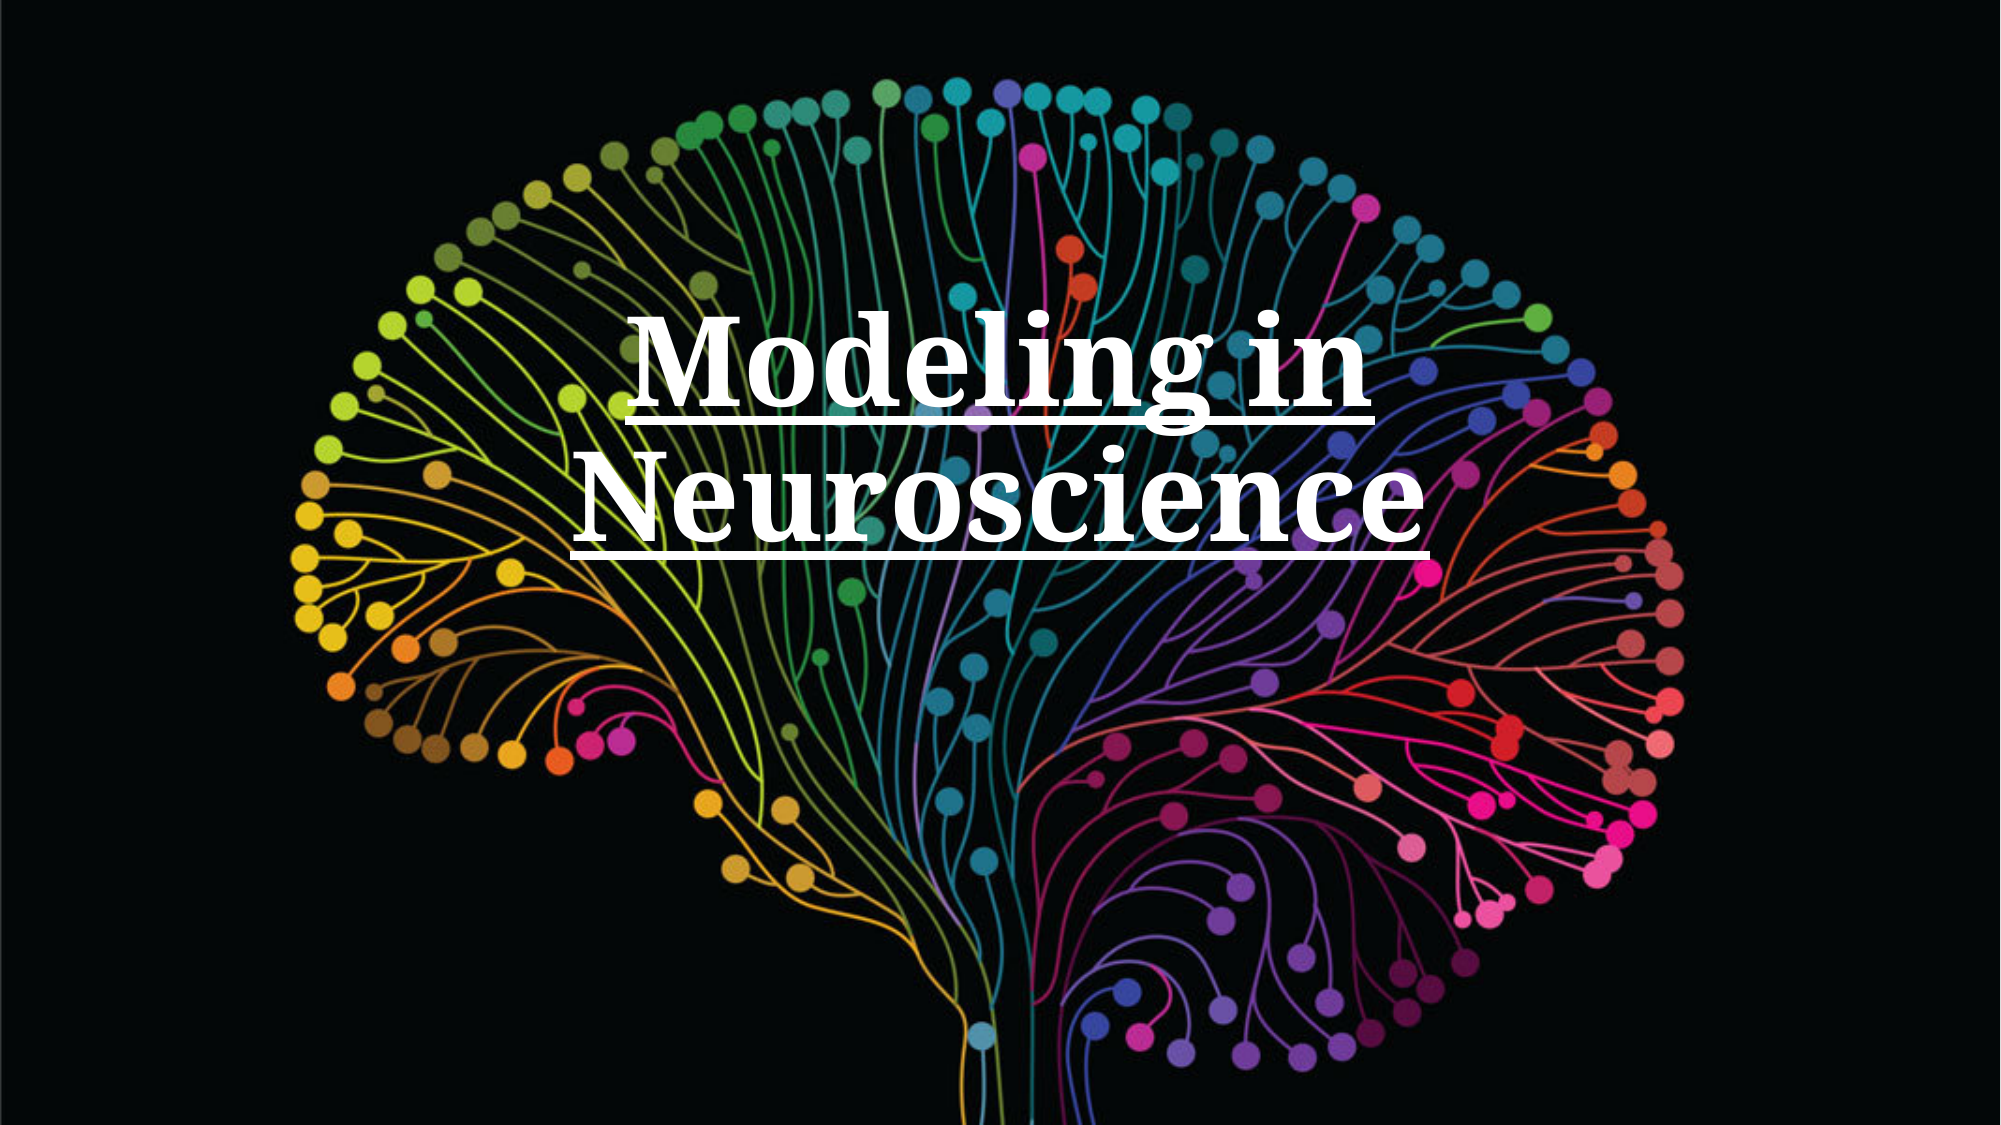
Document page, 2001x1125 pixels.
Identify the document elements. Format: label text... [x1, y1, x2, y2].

title Modeling in Neuroscience [249, 184, 1750, 576]
picture [0, 0, 2001, 1125]
